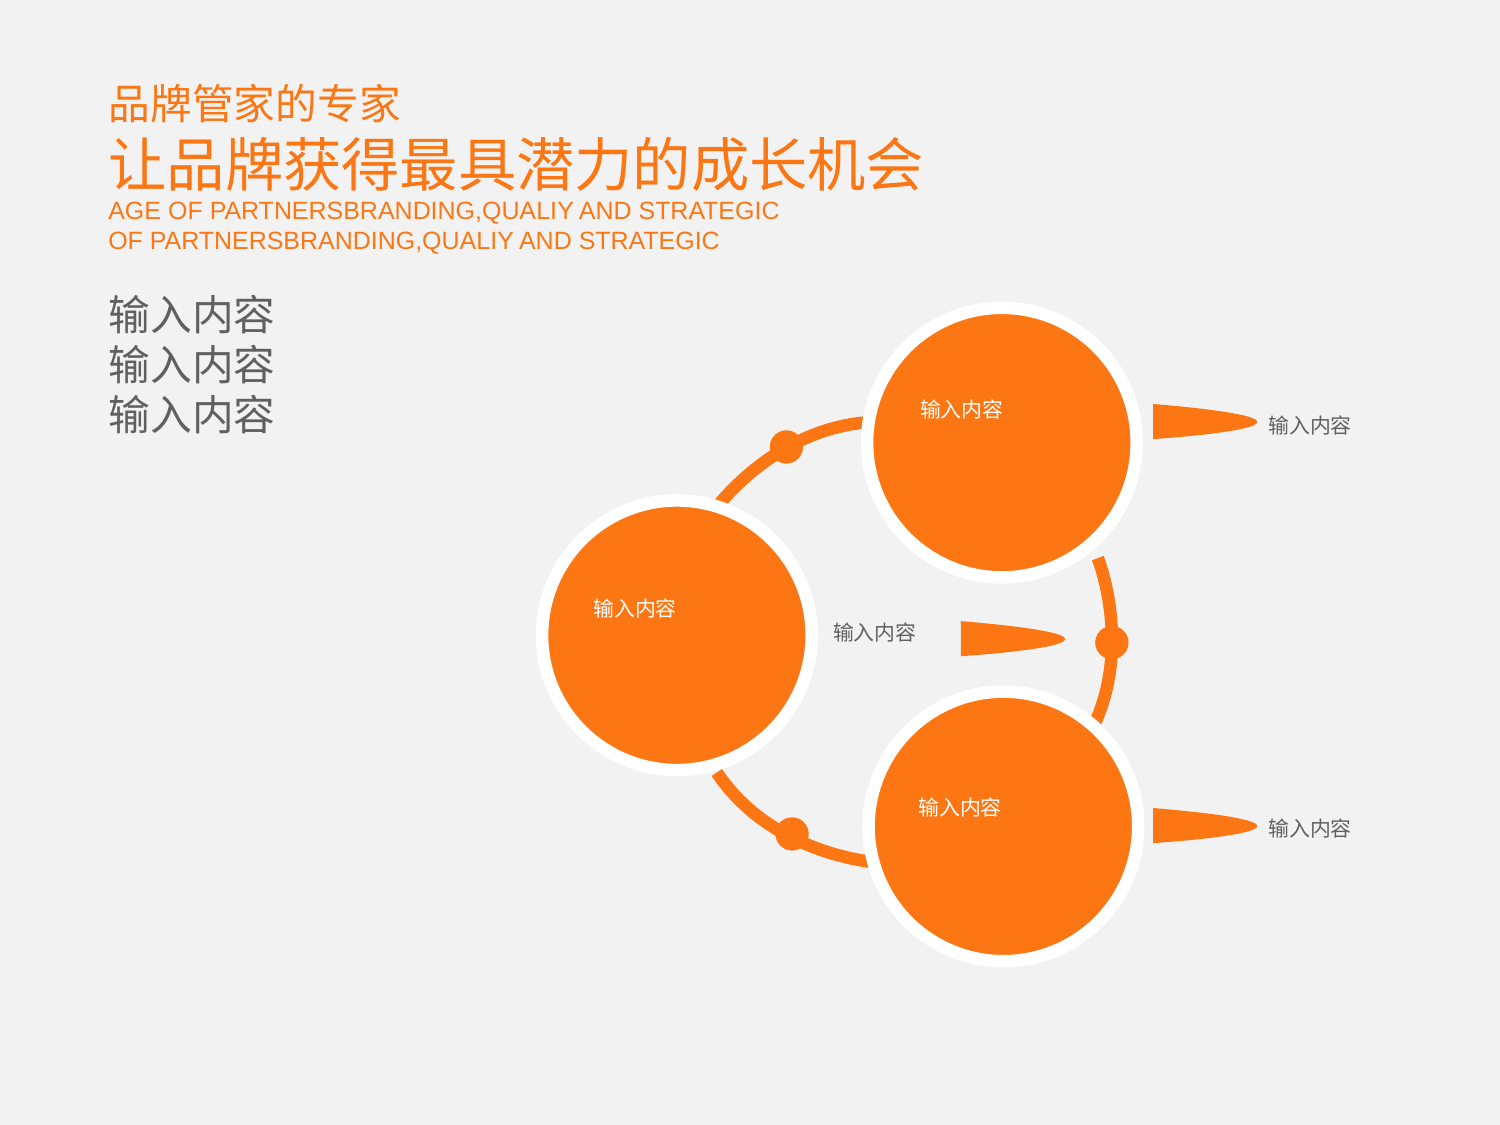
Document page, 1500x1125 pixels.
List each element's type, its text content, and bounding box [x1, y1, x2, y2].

text_box 输入内容 [578, 588, 710, 629]
text_box 品牌管家的专家 让品牌获得最具潜力的成长机会 [93, 70, 1137, 205]
text_box 输入内容 [1253, 404, 1450, 445]
text_box [1153, 403, 1258, 440]
text_box 输入内容 [1253, 807, 1450, 848]
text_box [715, 421, 1137, 863]
text_box 输入内容 [905, 388, 1101, 420]
text_box [542, 500, 710, 771]
text_box [869, 307, 1136, 421]
text_box [876, 872, 1131, 962]
text_box AGE OF PARTNERSBRANDING,QUALIY AND STRATEGIC OF PARTNERSBRANDING,QUALIY AND STRATEGIC [93, 187, 1043, 263]
text_box 输入内容 输入内容 输入内容 [93, 281, 504, 516]
text_box [1153, 807, 1258, 844]
